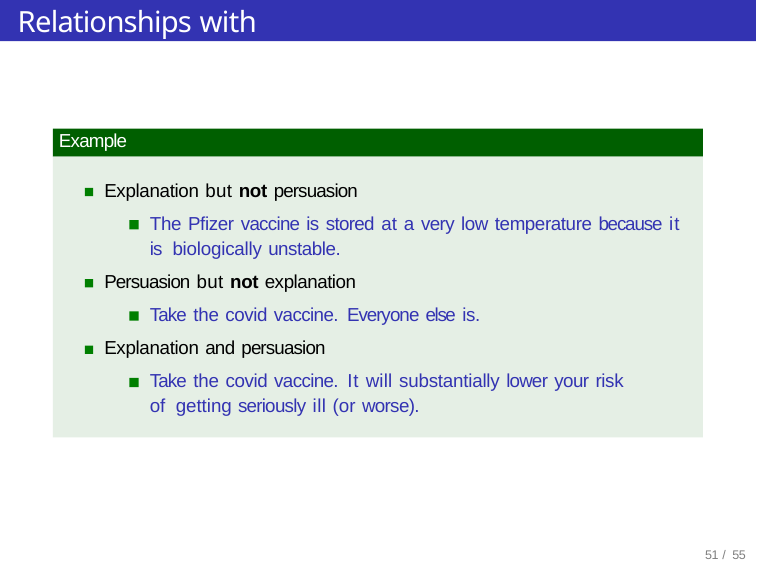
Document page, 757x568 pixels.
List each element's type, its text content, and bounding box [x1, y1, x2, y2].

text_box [52, 128, 704, 438]
slide_number 46 / 55 [698, 548, 751, 568]
title Relationships with explanation? [15, 0, 403, 98]
